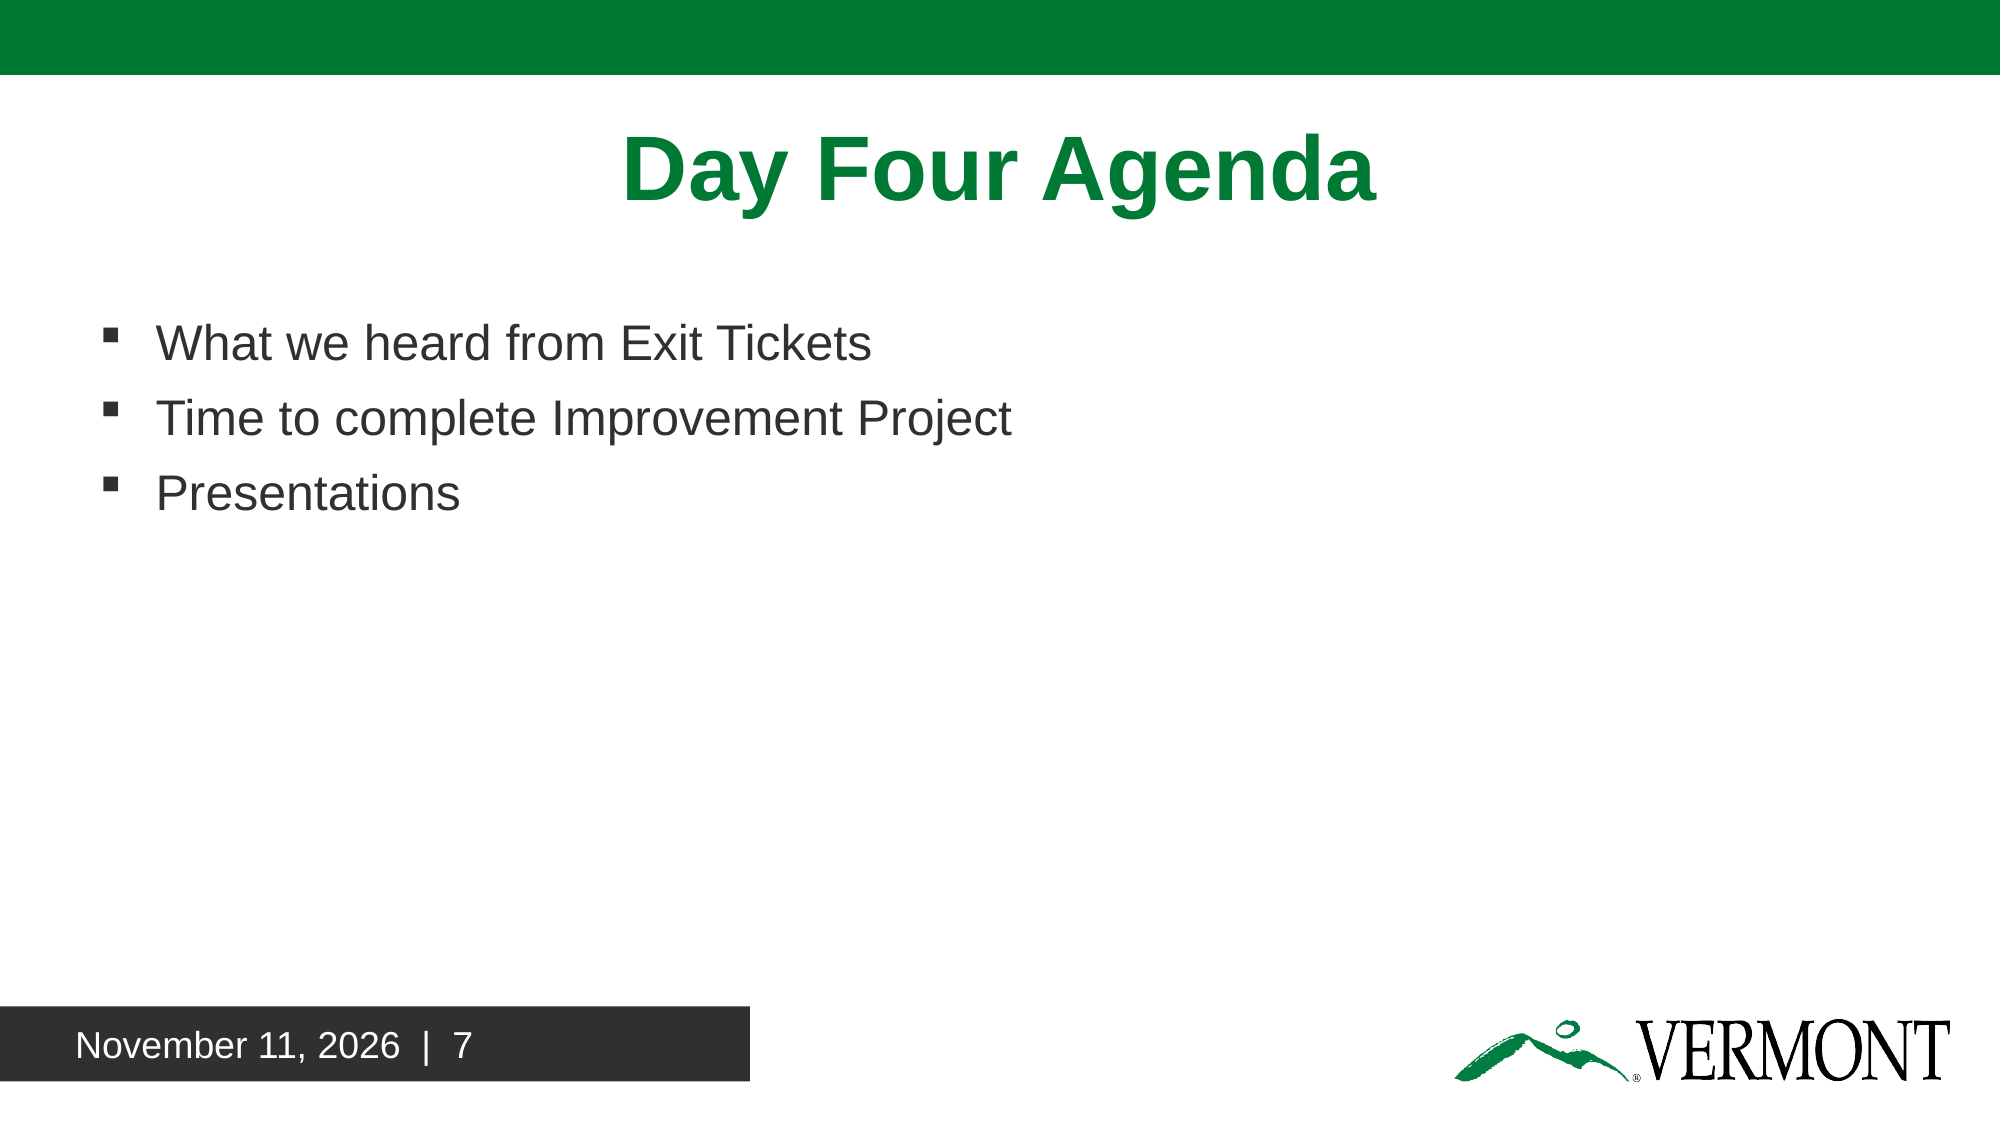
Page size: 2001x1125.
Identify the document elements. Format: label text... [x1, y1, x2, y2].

subtitle What we heard from Exit Tickets Time to complete Improvement Project Presentations [99, 317, 1908, 888]
picture [1454, 1019, 1950, 1082]
title Day Four Agenda [0, 75, 2000, 221]
